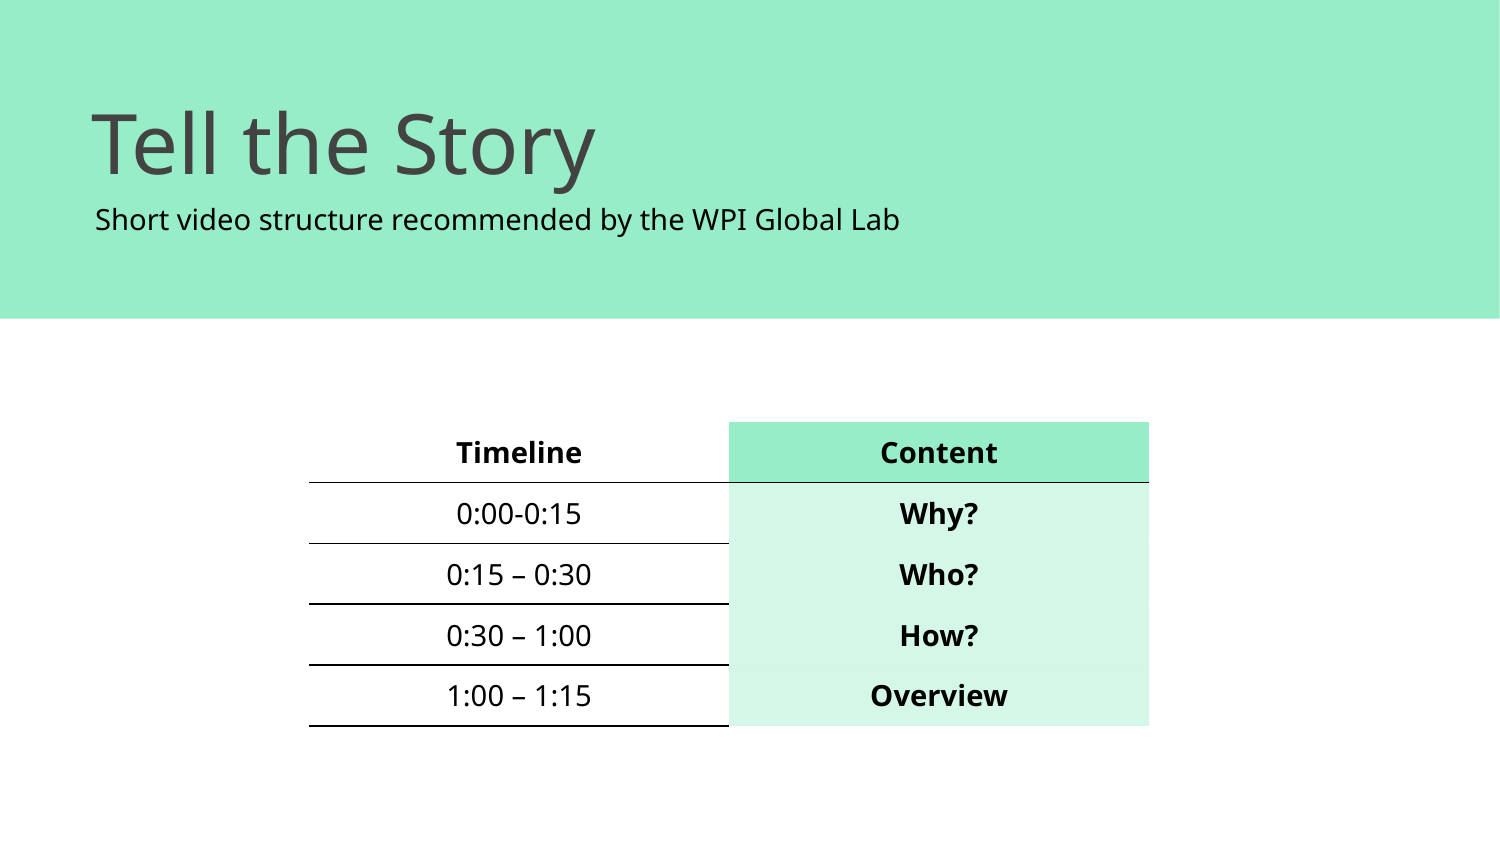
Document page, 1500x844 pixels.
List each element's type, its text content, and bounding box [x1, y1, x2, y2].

table_cell 1:00 – 1:15 [309, 666, 729, 725]
table_cell 0:00-0:15 [309, 483, 729, 543]
table_cell Why? [729, 483, 1149, 543]
table_header Content [729, 422, 1149, 482]
table_header Timeline [309, 422, 729, 482]
text_box Short video structure recommended by the WPI Global Lab [80, 194, 1464, 245]
table_cell 0:15 – 0:30 [309, 544, 729, 603]
table_cell 0:30 – 1:00 [309, 605, 729, 664]
table_cell Who? [729, 543, 1149, 604]
table_cell How? [729, 604, 1149, 665]
table_cell Overview [729, 665, 1149, 726]
title Tell the Story [76, 76, 941, 265]
